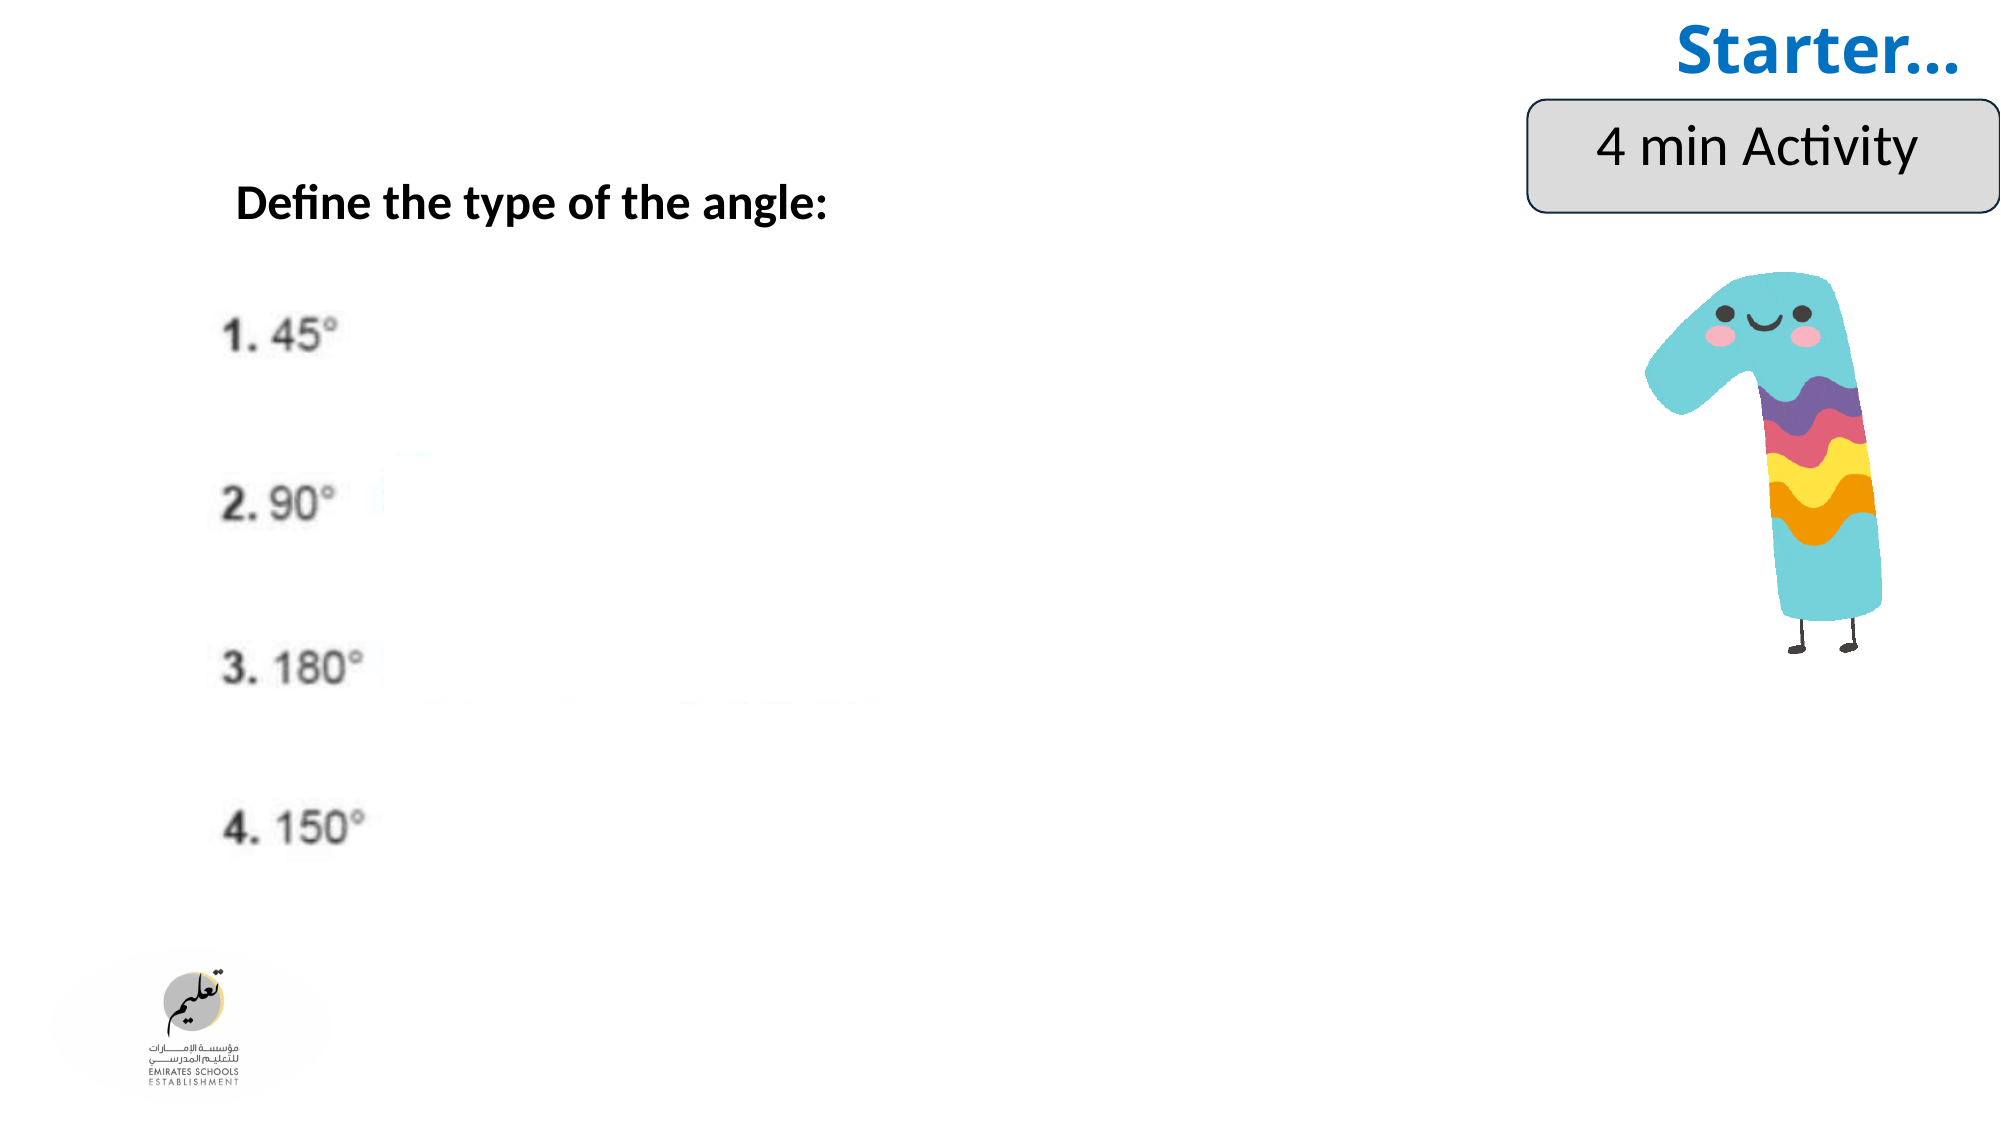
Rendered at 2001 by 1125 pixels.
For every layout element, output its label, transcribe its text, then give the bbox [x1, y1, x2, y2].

title Starter… [1661, 0, 2000, 99]
text_box [1526, 98, 2000, 214]
text_box Define the type of the angle: [221, 161, 1048, 237]
picture [174, 272, 1163, 879]
picture [1645, 272, 1882, 654]
text_box 4 min Activity [1581, 99, 2000, 185]
picture [43, 943, 338, 1110]
